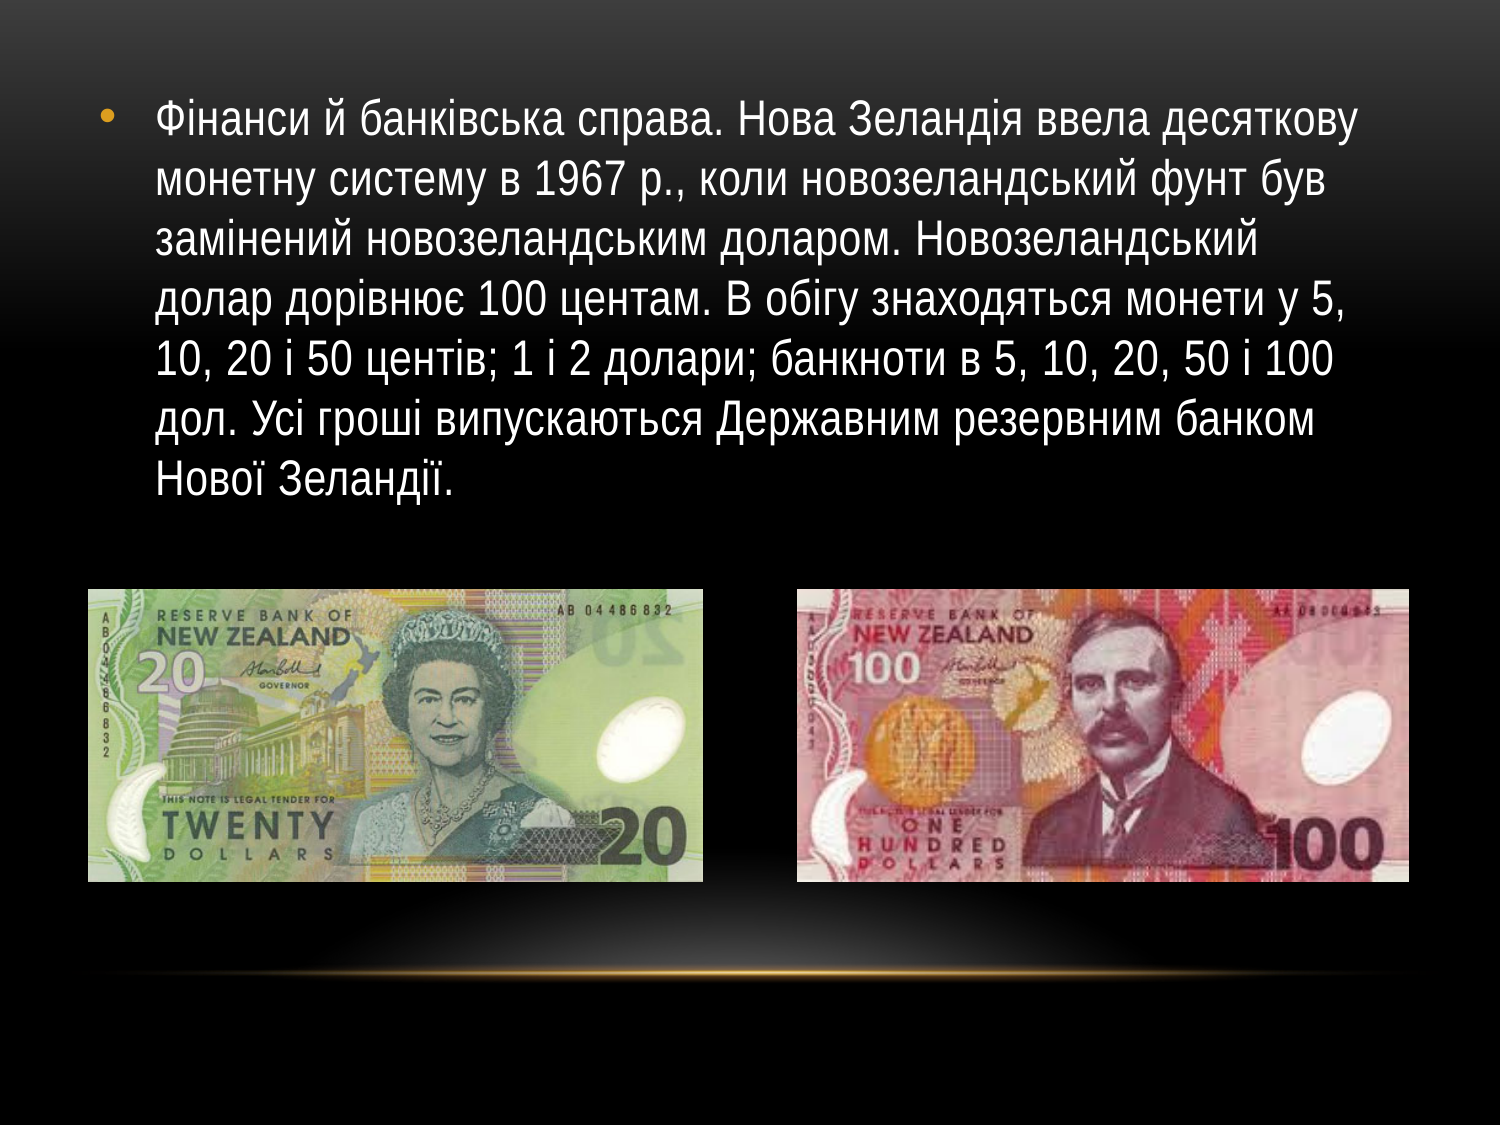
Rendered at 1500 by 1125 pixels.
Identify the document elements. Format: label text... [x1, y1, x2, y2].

picture [0, 0, 1500, 1125]
list Фінанси й банківська справа. Нова Зеландія ввела десяткову монетну систему в 1967 p., коли новозеландський фунт був замінений новозеландським доларом. Новозеландський долар дорівнює 100 центам. В обігу знаходяться монети у 5, 10, 20 і 50 центів; 1 і 2 долари; банкноти в 5, 10, 20, 50 і 100 дол. Усі гроші випускаються Державним резервним банком Нової Зеландії. [83, 78, 1384, 754]
